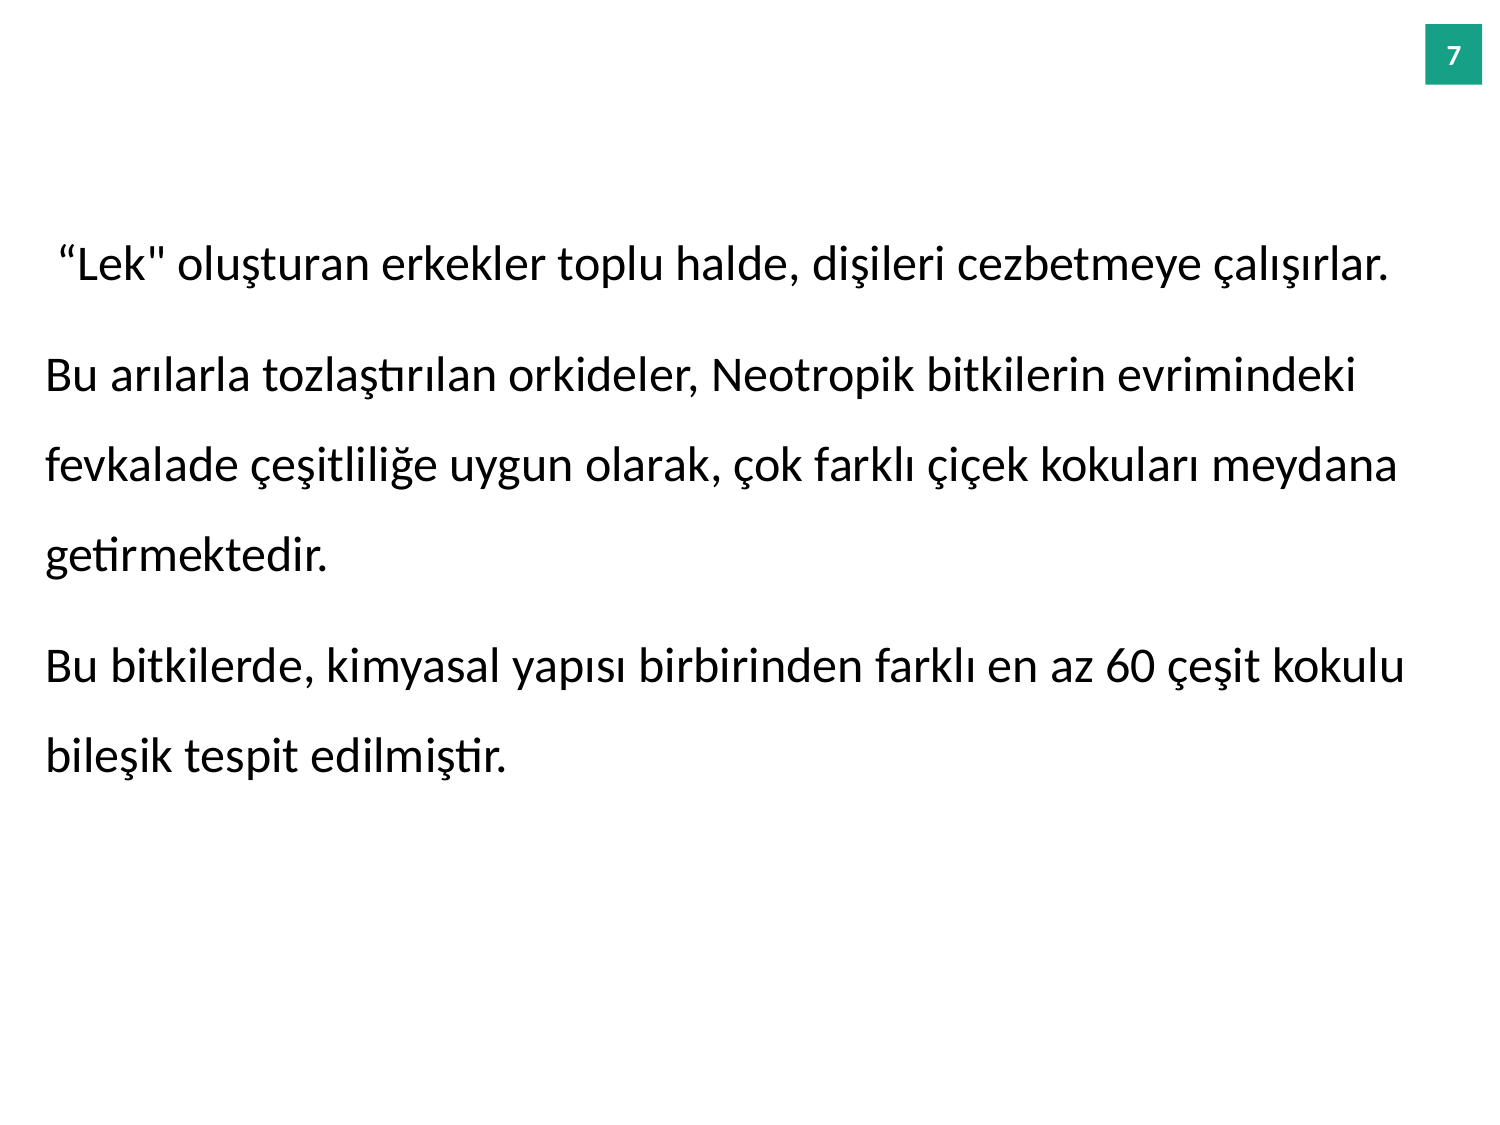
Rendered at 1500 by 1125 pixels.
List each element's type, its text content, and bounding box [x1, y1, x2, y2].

list “Lek" oluşturan erkekler toplu halde, dişileri cezbetmeye çalışırlar. Bu arılarla tozlaştırılan orkideler, Neotropik bitkilerin evrimindeki fevkalade çeşitliliğe uygun olarak, çok farklı çiçek kokuları meydana getirmektedir. Bu bitkilerde, kimyasal yapısı birbirinden farklı en az 60 çeşit kokulu bileşik tespit edilmiştir. [30, 193, 1473, 1061]
